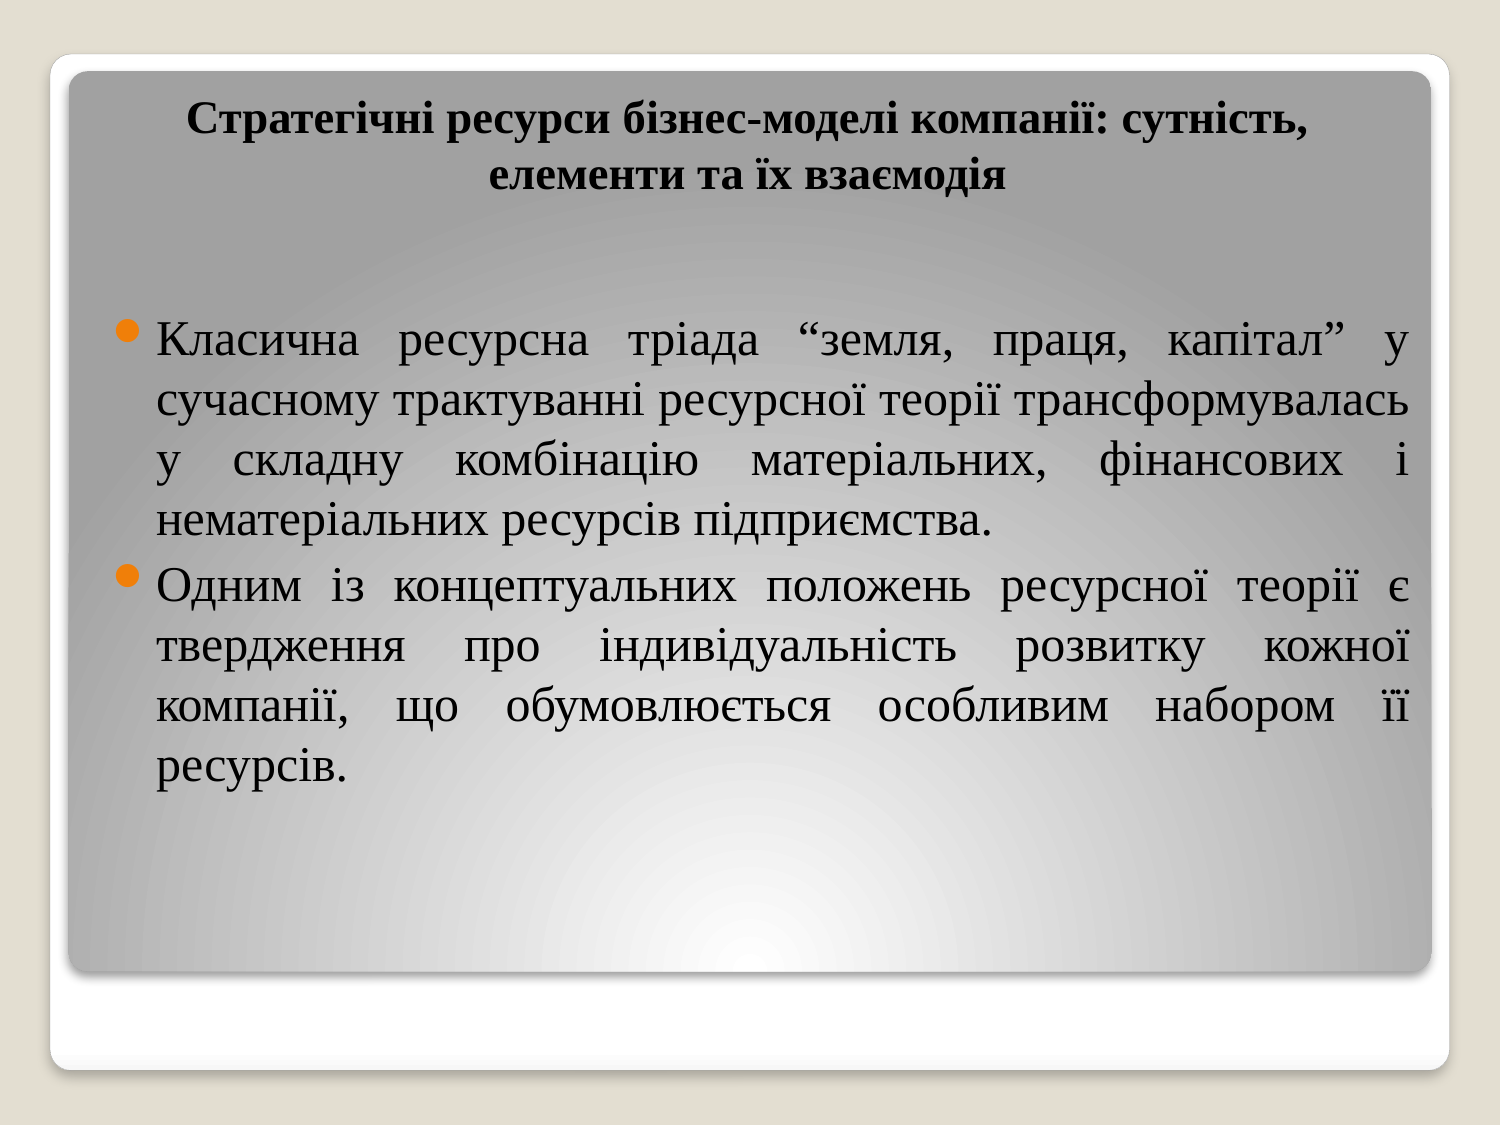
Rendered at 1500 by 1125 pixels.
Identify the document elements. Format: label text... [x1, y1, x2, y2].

title Стратегічні ресурси бізнес-моделі компанії: сутність, елементи та їх взаємодія [76, 78, 1420, 282]
list Класична ресурсна тріада “земля, праця, капітал” у сучасному трактуванні ресурсної теорії трансформувалась у складну комбінацію матеріальних, фінансових і нематеріальних ресурсів підприємства. Одним із концептуальних положень ресурсної теорії є твердження про індивідуальність розвитку кожної компанії, що обумовлюється особливим набором її ресурсів. [82, 290, 1425, 1012]
